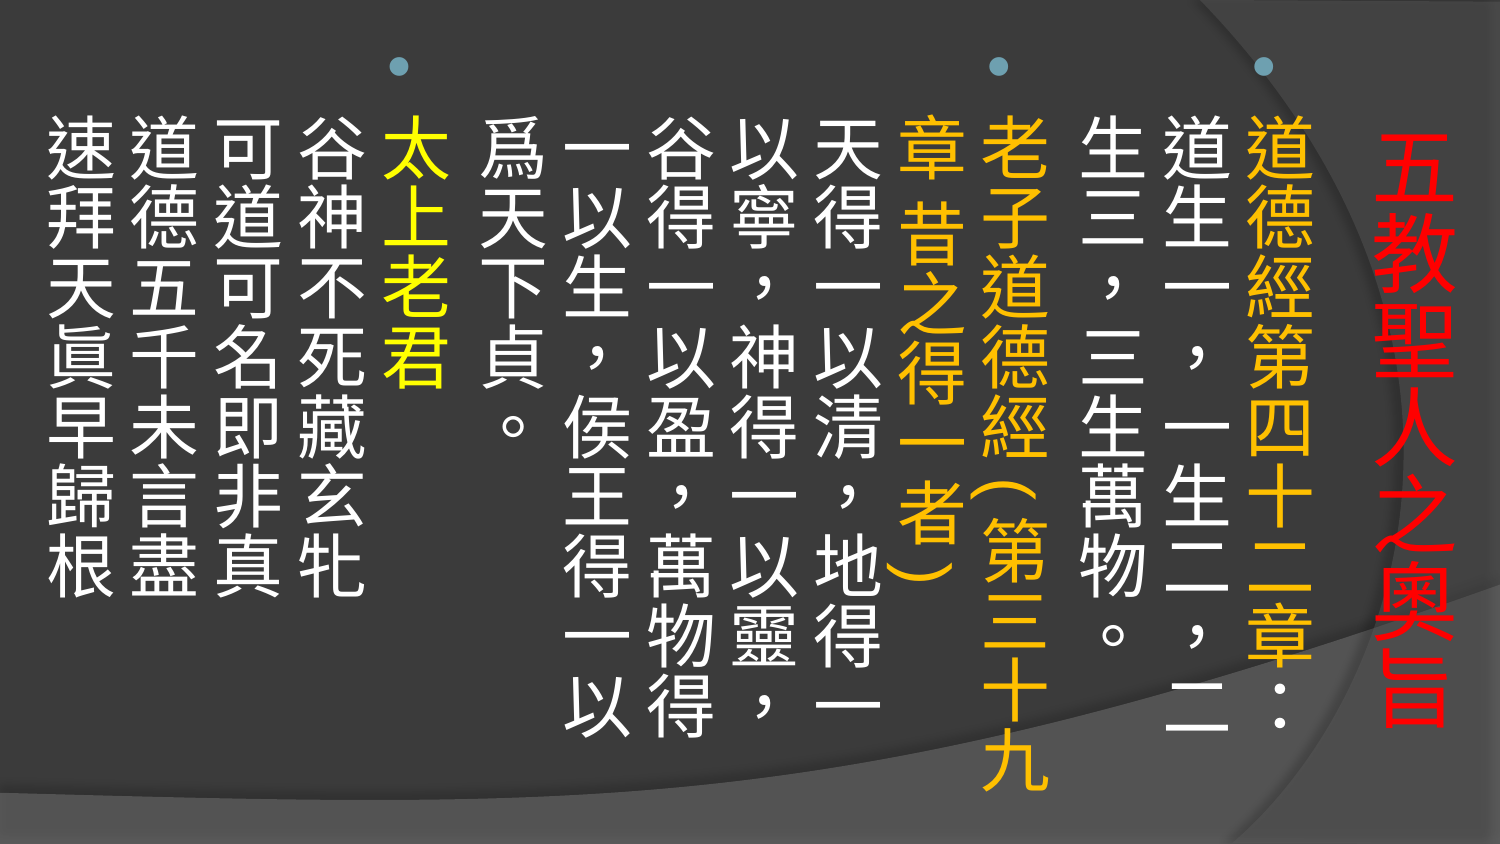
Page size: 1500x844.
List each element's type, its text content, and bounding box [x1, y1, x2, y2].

list 道德經第四十二章：道生一，一生二，二生三，三生萬物。 老子道德經(第三十九章 昔之得一者) 天得一以清，地得一以寧，神得一以靈，谷得一以盈，萬物得一以生，侯王得一以爲天下貞。 太上老君 谷神不死藏玄牝 可道可名即非真 道德五千未言盡 速拜天眞早歸根 [29, 33, 1329, 812]
title 五教聖人之奧旨 [1352, 43, 1473, 812]
